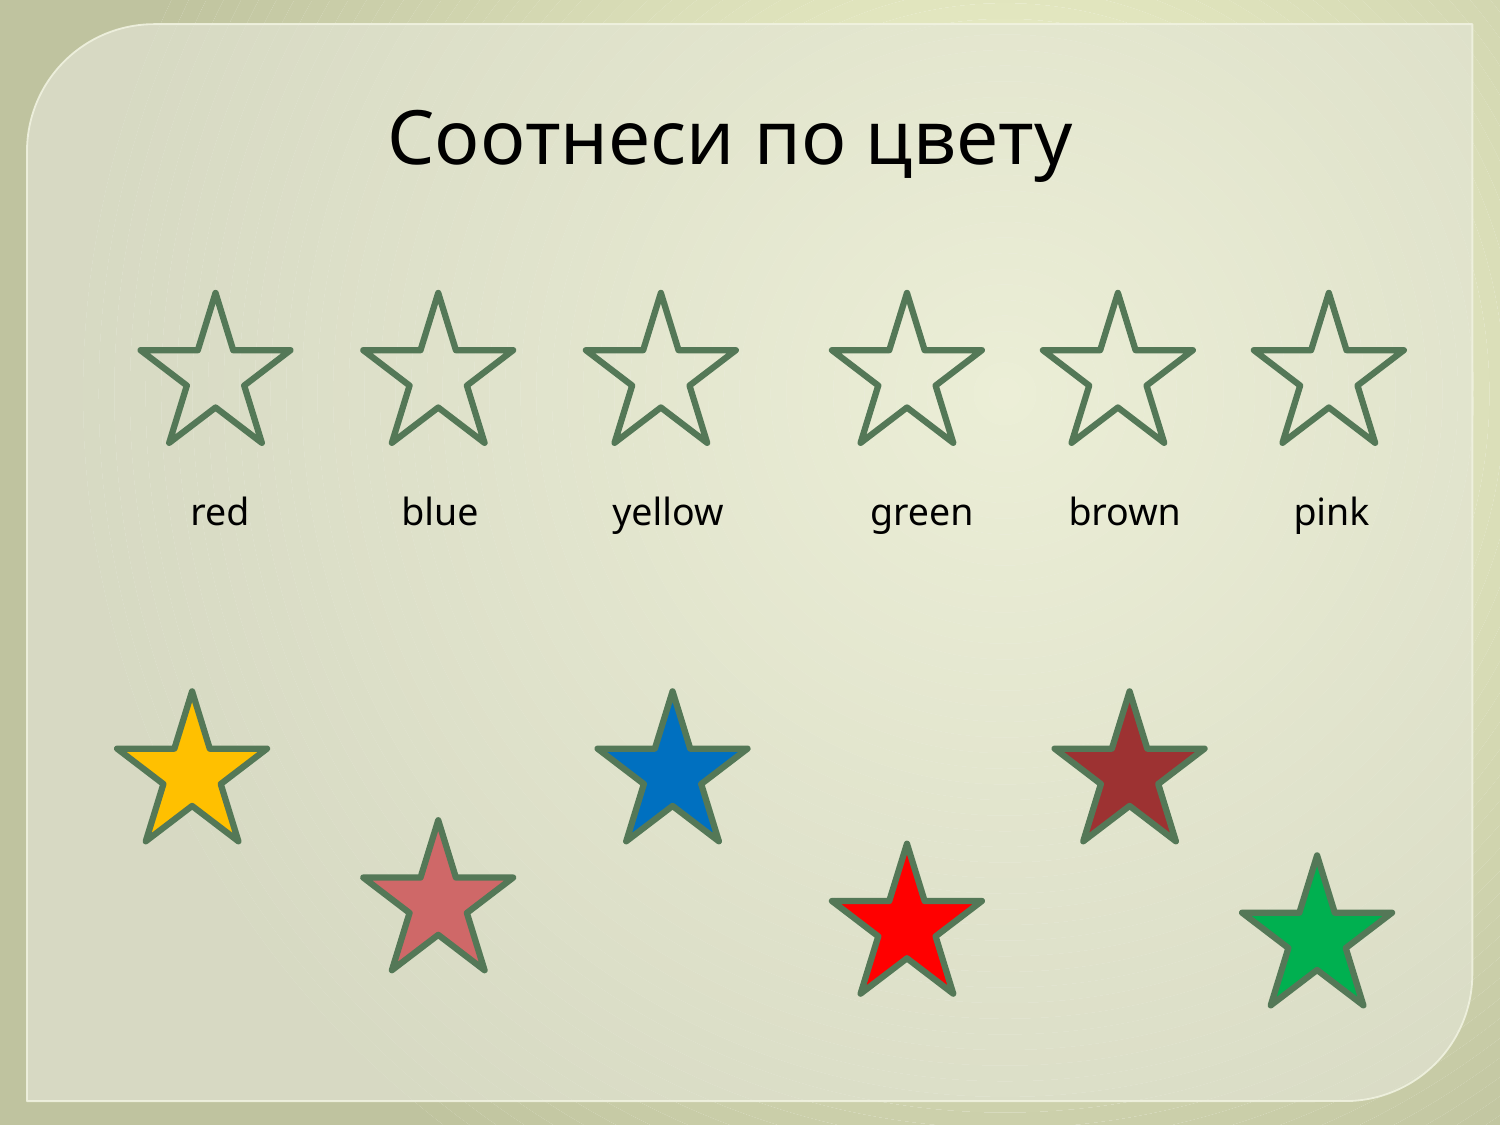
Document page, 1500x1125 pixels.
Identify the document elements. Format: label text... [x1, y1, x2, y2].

text_box [594, 688, 751, 845]
text_box [360, 289, 517, 446]
text_box red [175, 480, 278, 541]
text_box [1250, 289, 1407, 446]
text_box brown [1053, 480, 1196, 541]
text_box green [855, 480, 989, 541]
text_box Соотнеси по цвету [372, 81, 1089, 187]
text_box [582, 289, 739, 446]
text_box blue [386, 480, 504, 541]
text_box [828, 289, 985, 446]
text_box [828, 840, 985, 997]
text_box yellow [597, 480, 776, 541]
text_box [1239, 852, 1396, 1009]
text_box [1051, 688, 1208, 845]
text_box [360, 817, 517, 974]
text_box pink [1278, 480, 1385, 541]
text_box [114, 688, 271, 845]
text_box [1039, 289, 1196, 446]
text_box [137, 289, 294, 446]
